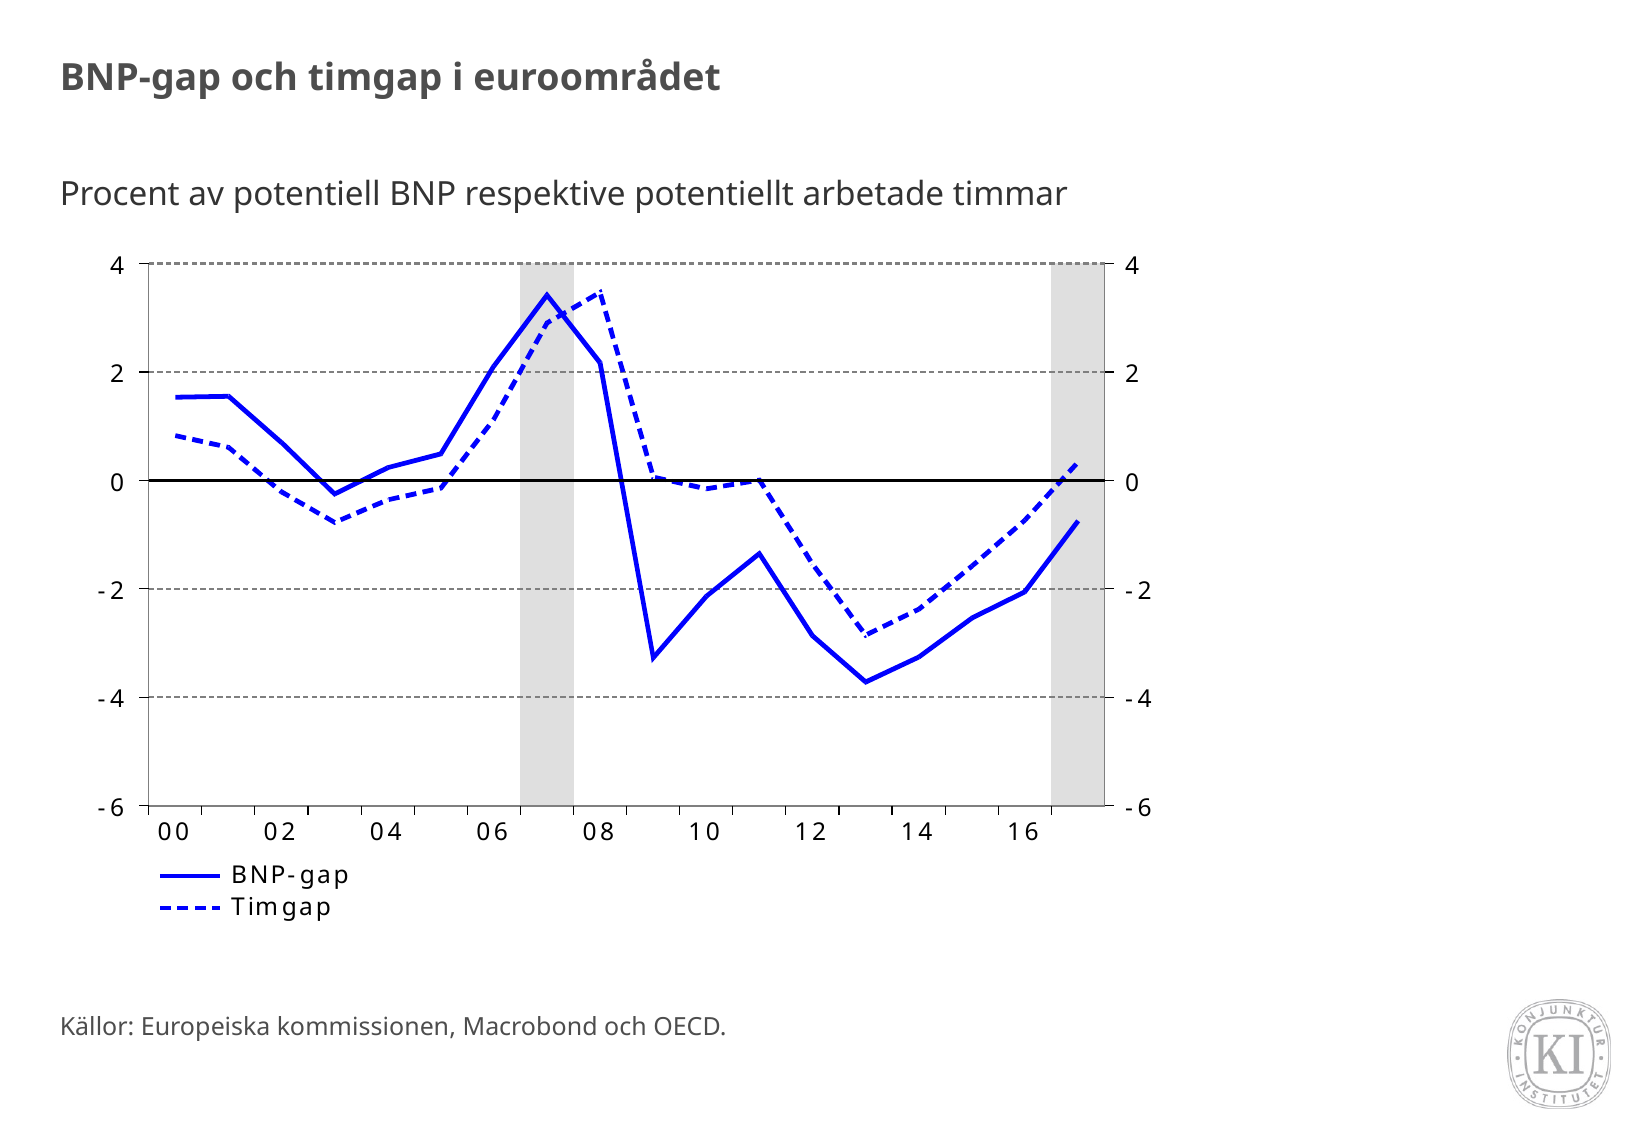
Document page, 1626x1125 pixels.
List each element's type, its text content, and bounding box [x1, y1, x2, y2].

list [59, 228, 1207, 946]
list Procent av potentiell BNP respektive potentiellt arbetade timmar [44, 125, 1545, 220]
picture [1507, 999, 1611, 1109]
title BNP-gap och timgap i euroområdet [44, 45, 1545, 114]
subtitle Källor: Europeiska kommissionen, Macrobond och OECD. [44, 1003, 1474, 1106]
